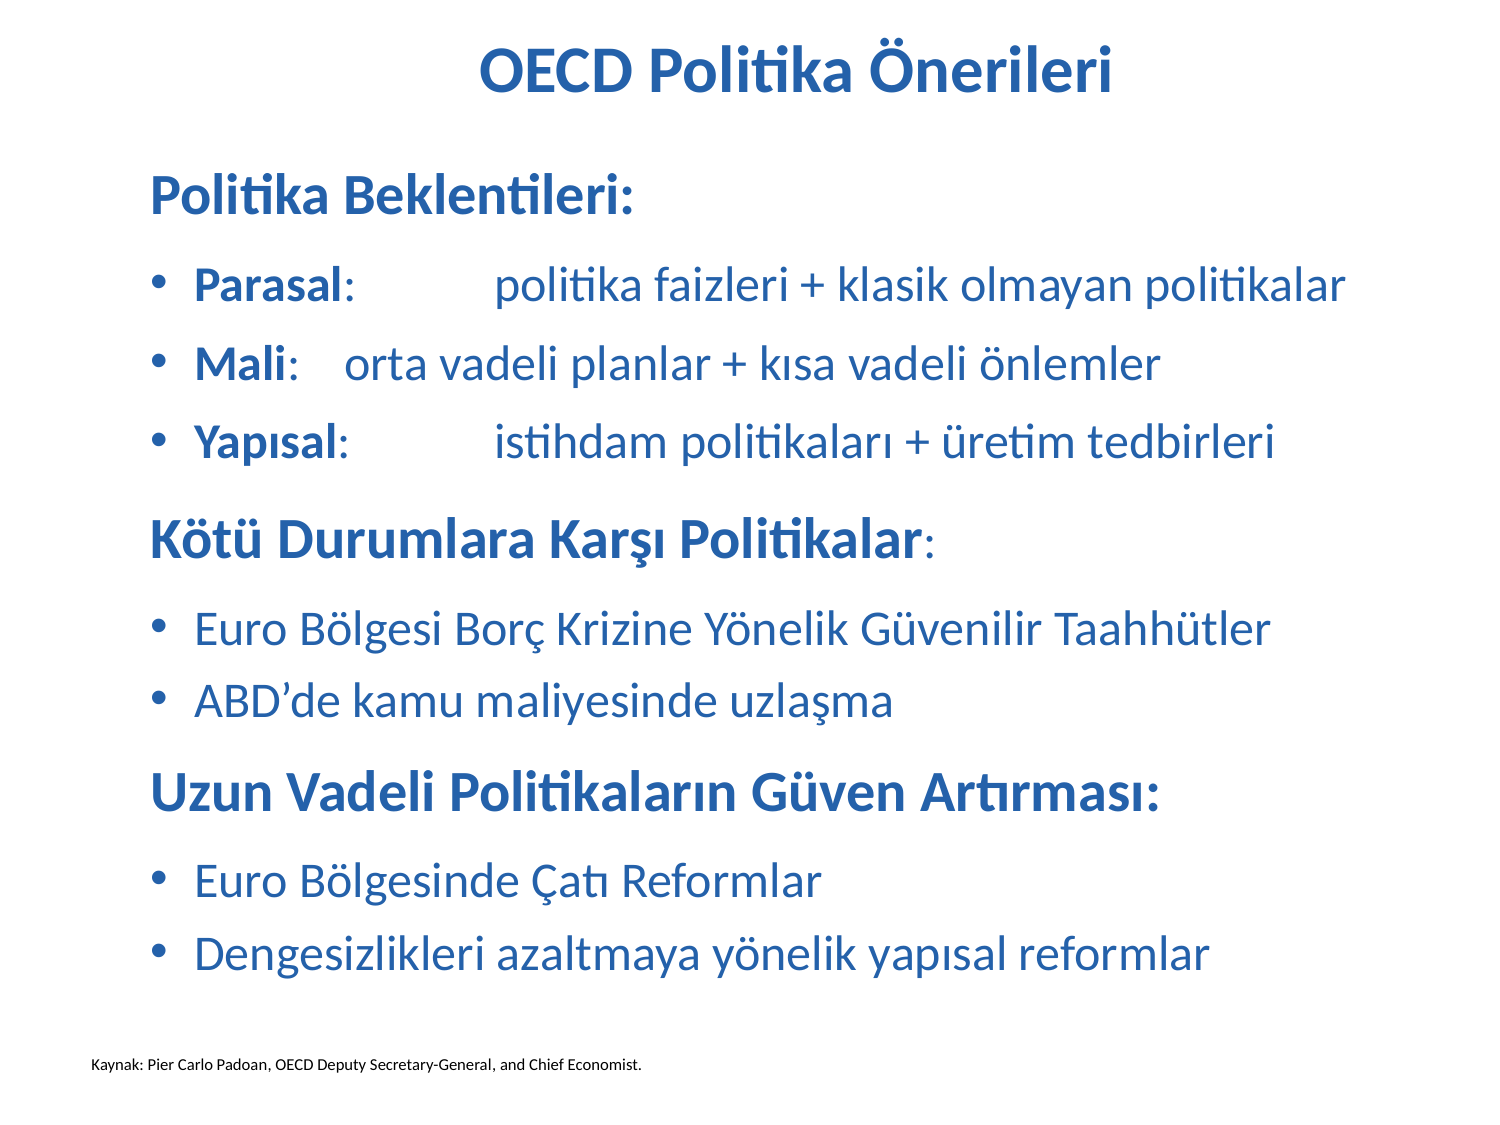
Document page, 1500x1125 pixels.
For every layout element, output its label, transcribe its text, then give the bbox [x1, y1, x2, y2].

text_box OECD Politika Önerileri [242, 18, 1353, 114]
text_box Kaynak: Pier Carlo Padoan, OECD Deputy Secretary-General, and Chief Economist. [76, 1046, 1436, 1082]
text_box Politika Beklentileri: Parasal: politika faizleri + klasik olmayan politikalar Mali: orta vadeli planlar + kısa vadeli önlemler Yapısal: istihdam politikaları + üretim tedbirleri Kötü Durumlara Karşı Politikalar: Euro Bölgesi Borç Krizine Yönelik Güvenilir Taahhütler ABD’de kamu maliyesinde uzlaşma Uzun Vadeli Politikaların Güven Artırması: Euro Bölgesinde Çatı Reformlar Dengesizlikleri azaltmaya yönelik yapısal reformlar [135, 148, 1500, 1125]
